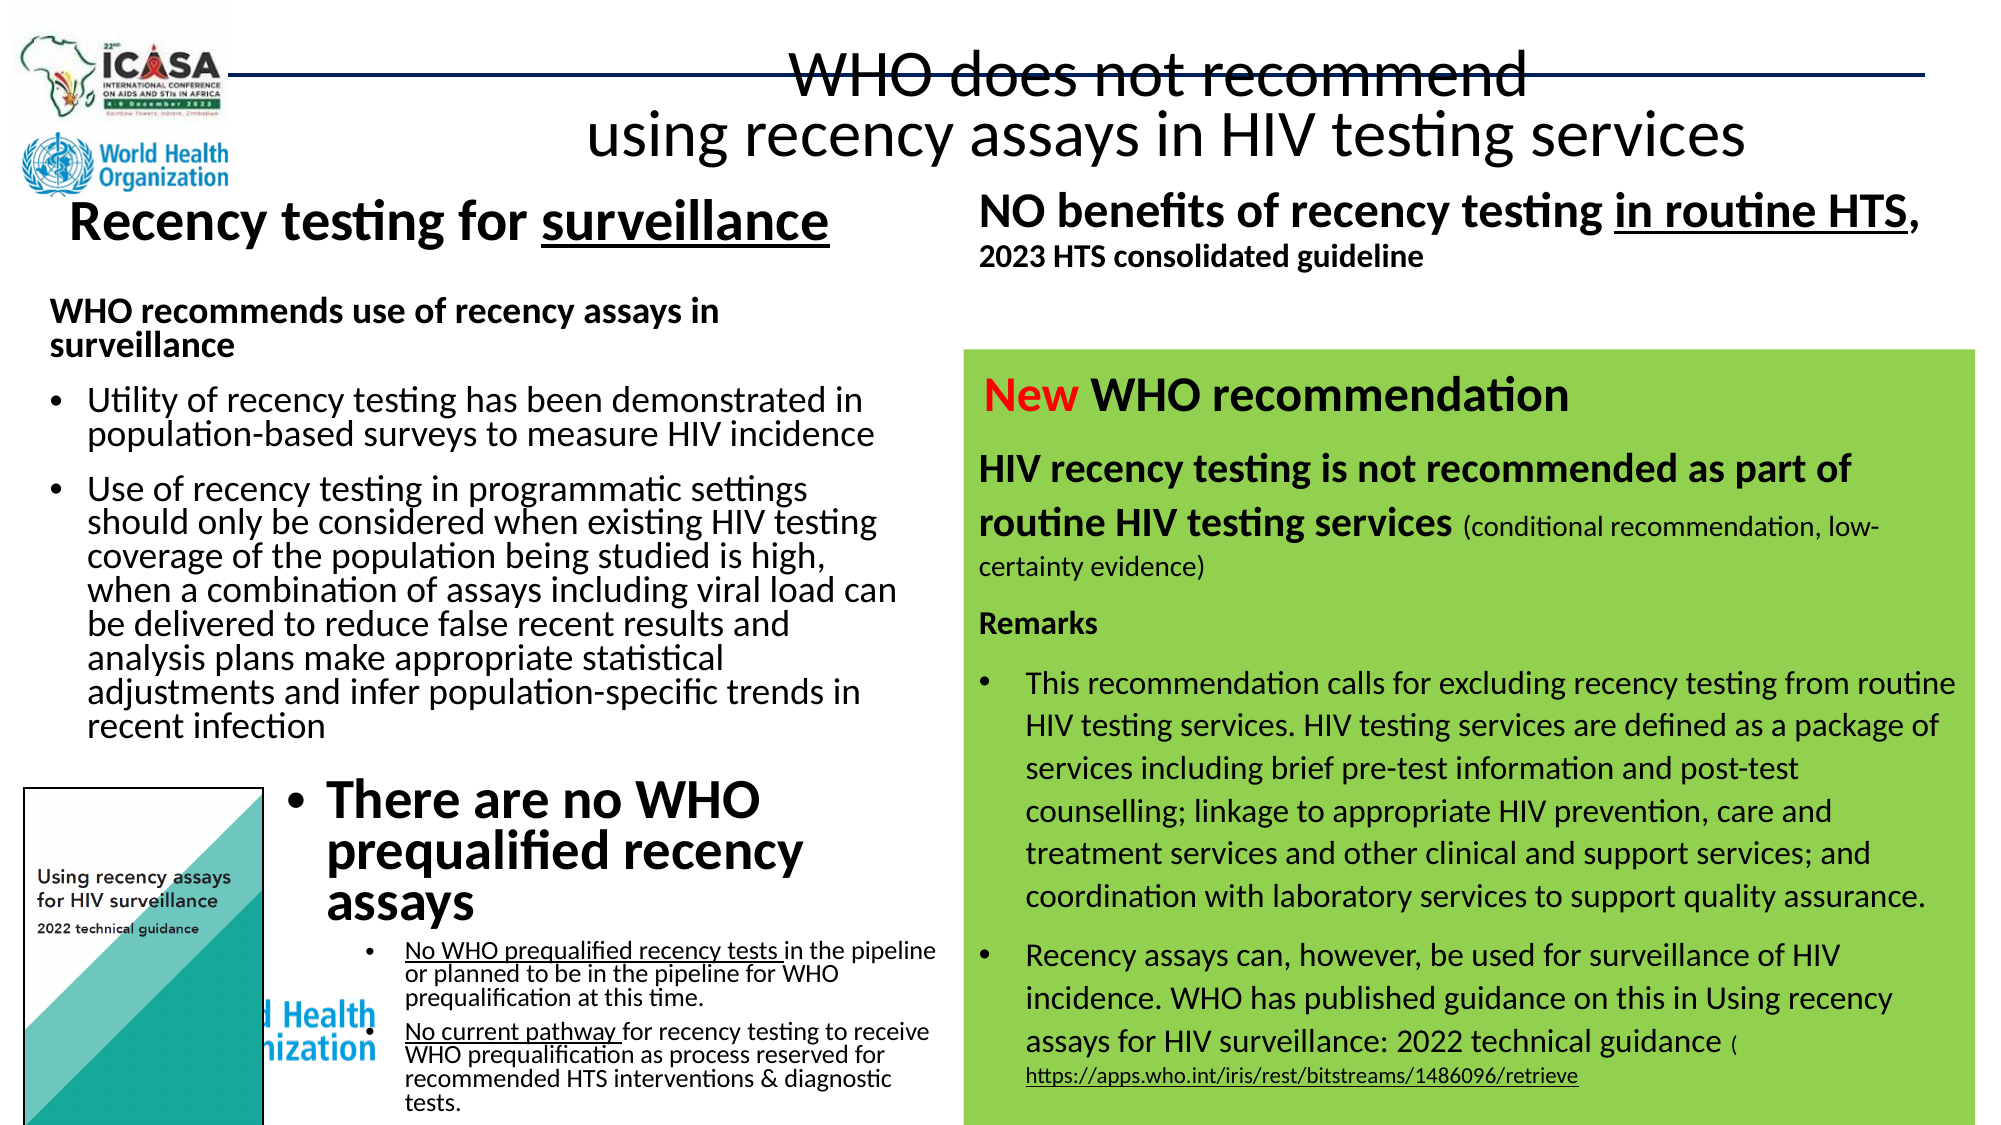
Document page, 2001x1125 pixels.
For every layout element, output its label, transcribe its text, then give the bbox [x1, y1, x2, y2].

list WHO recommends use of recency assays in surveillance Utility of recency testing has been demonstrated in population-based surveys to measure HIV incidence Use of recency testing in programmatic settings should only be considered when existing HIV testing coverage of the population being studied is high, when a combination of assays including viral load can be delivered to reduce false recent results and analysis plans make appropriate statistical adjustments and infer population-specific trends in recent infection [34, 288, 914, 813]
list There are no WHO prequalified recency assays No WHO prequalified recency tests in the pipeline or planned to be in the pipeline for WHO prequalification at this time. No current pathway for recency testing to receive WHO prequalification as process reserved for recommended HTS interventions & diagnostic tests. [271, 769, 955, 1125]
picture [264, 1045, 271, 1076]
text_box New WHO recommendation HIV recency testing is not recommended as part of routine HIV testing services (conditional recommendation, low-certainty evidence) Remarks This recommendation calls for excluding recency testing from routine HIV testing services. HIV testing services are defined as a package of services including brief pre-test information and post-test counselling; linkage to appropriate HIV prevention, care and treatment services and other clinical and support services; and coordination with laboratory services to support quality assurance. Recency assays can, however, be used for surveillance of HIV incidence. WHO has published guidance on this in Using recency assays for HIV surveillance: 2022 technical guidance (https://apps.who.int/iris/rest/bitstreams/1486096/retrieve [963, 349, 1976, 1125]
picture [264, 1026, 271, 1042]
list Recency testing for surveillance [54, 191, 955, 282]
picture [13, 0, 229, 198]
picture [24, 788, 263, 1125]
picture [264, 984, 271, 1009]
list NO benefits of recency testing in routine HTS, 2023 HTS consolidated guideline [963, 177, 1963, 289]
title WHO does not recommend using recency assays in HIV testing services [358, 26, 1976, 192]
